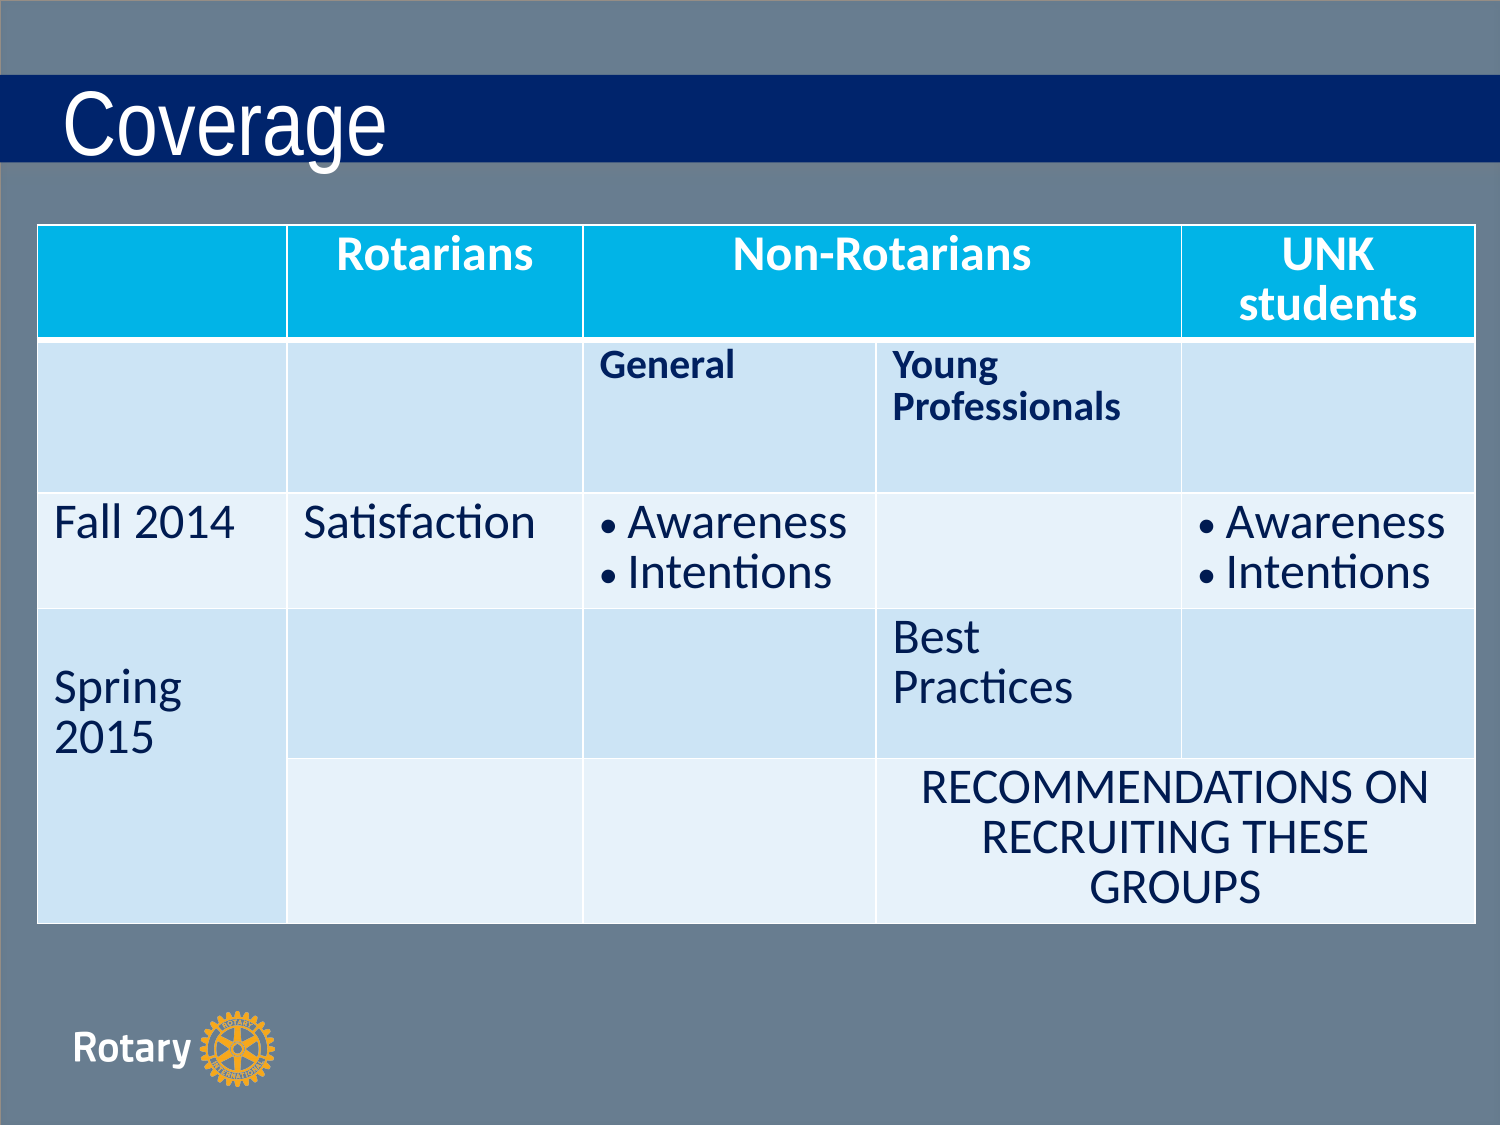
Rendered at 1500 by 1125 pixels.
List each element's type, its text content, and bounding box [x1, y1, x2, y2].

table_cell [288, 759, 582, 923]
table_header Non-Rotarians [584, 226, 1181, 337]
table_cell Best Practices [877, 609, 1181, 758]
table_cell [38, 343, 286, 492]
table_cell Fall 2014 [38, 494, 286, 608]
table_cell Spring 2015 [38, 609, 286, 923]
table_cell [1182, 609, 1474, 758]
table_cell [1182, 343, 1474, 492]
table_cell Satisfaction [288, 494, 582, 608]
table_cell [288, 343, 582, 492]
table_cell [584, 609, 875, 758]
table_cell RECOMMENDATIONS ON RECRUITING THESE GROUPS [877, 759, 1474, 923]
table_cell Awareness Intentions [1182, 494, 1474, 608]
picture [75, 1011, 275, 1087]
table_cell General [584, 343, 875, 492]
table_header [38, 226, 286, 337]
table_cell [877, 494, 1181, 608]
table_cell Young Professionals [877, 343, 1181, 492]
title Coverage [62, 75, 1500, 163]
table_cell [584, 759, 875, 923]
table_cell [288, 609, 582, 758]
table_cell Awareness Intentions [584, 494, 875, 608]
table_header Rotarians [288, 226, 582, 337]
table_header UNK students [1182, 226, 1474, 337]
